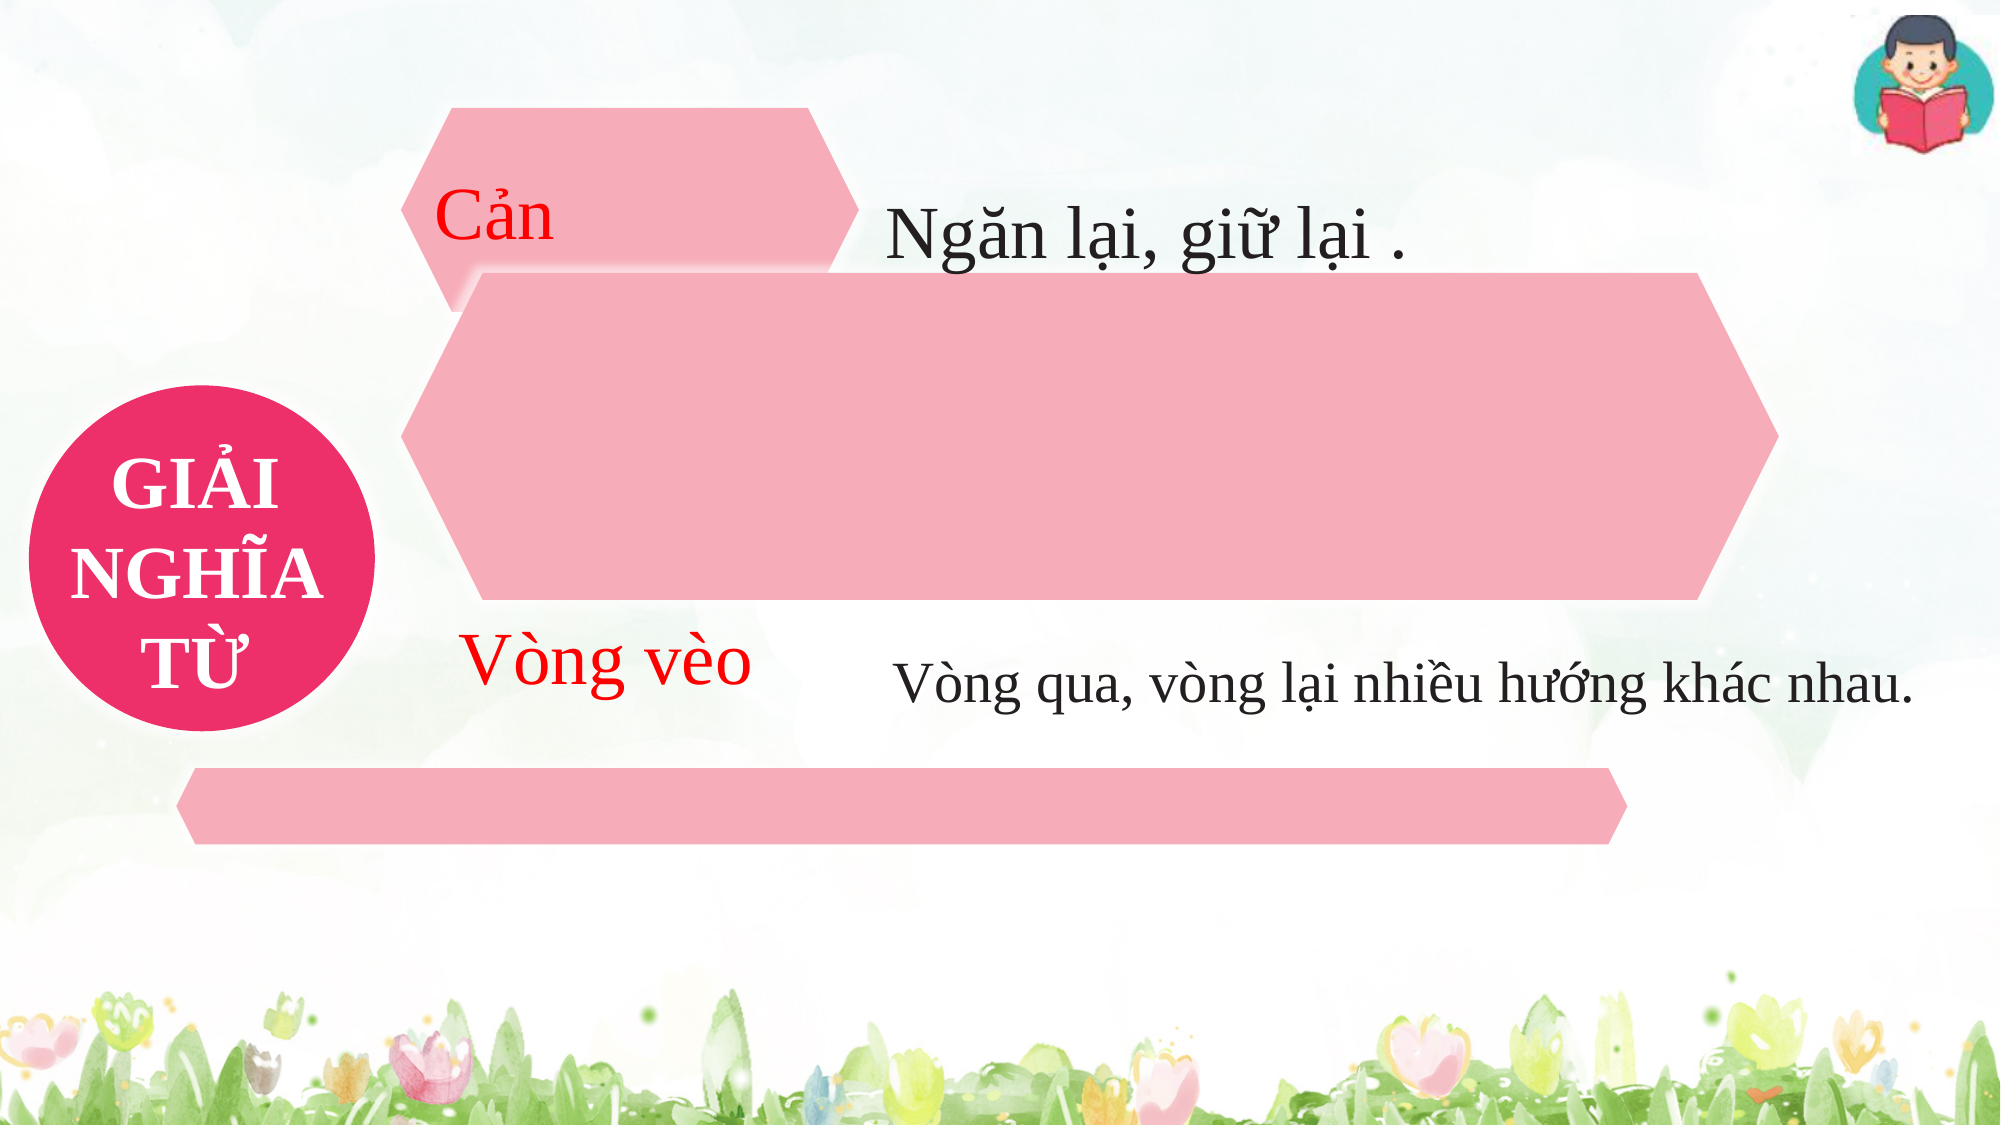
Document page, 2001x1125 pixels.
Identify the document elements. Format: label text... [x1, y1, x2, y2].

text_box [28, 385, 376, 732]
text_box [400, 107, 860, 272]
picture [0, 0, 2001, 1125]
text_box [400, 272, 1780, 546]
text_box Ngăn lại, giữ lại . [858, 86, 1437, 271]
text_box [175, 546, 1972, 845]
